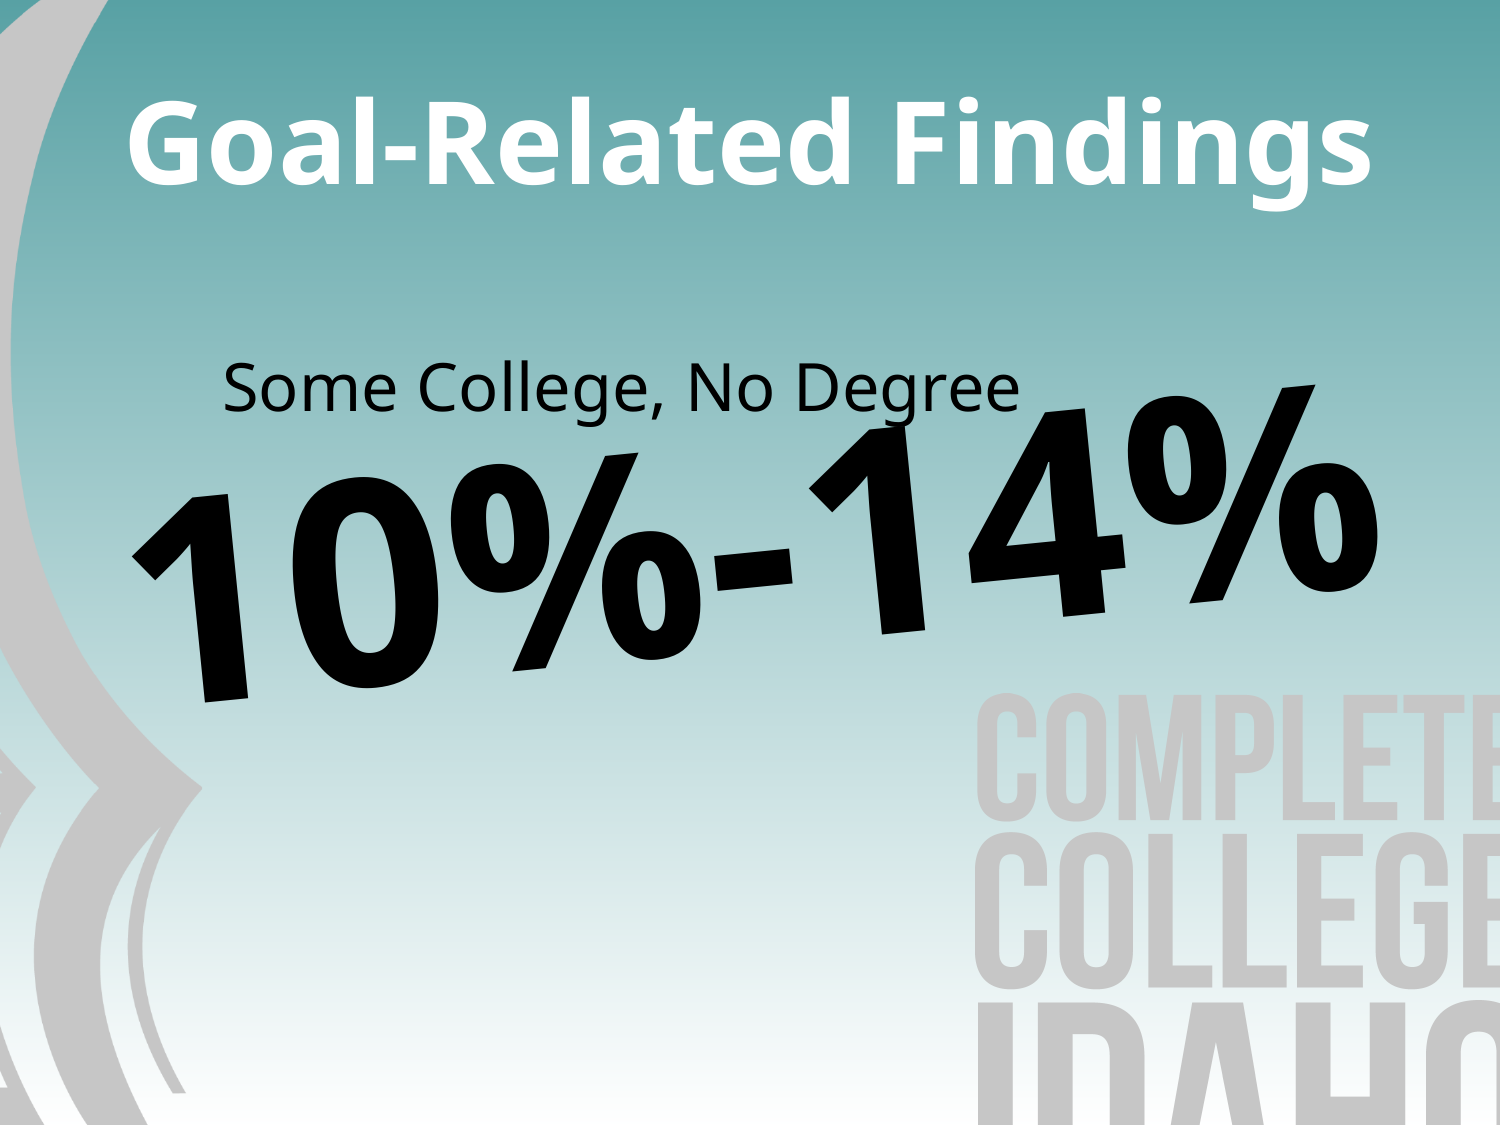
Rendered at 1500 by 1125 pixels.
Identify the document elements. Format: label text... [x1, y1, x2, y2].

title Goal-Related Findings [75, 45, 1425, 233]
text_box Some College, No Degree [207, 337, 1039, 433]
text_box 10%-14% [64, 271, 1436, 792]
